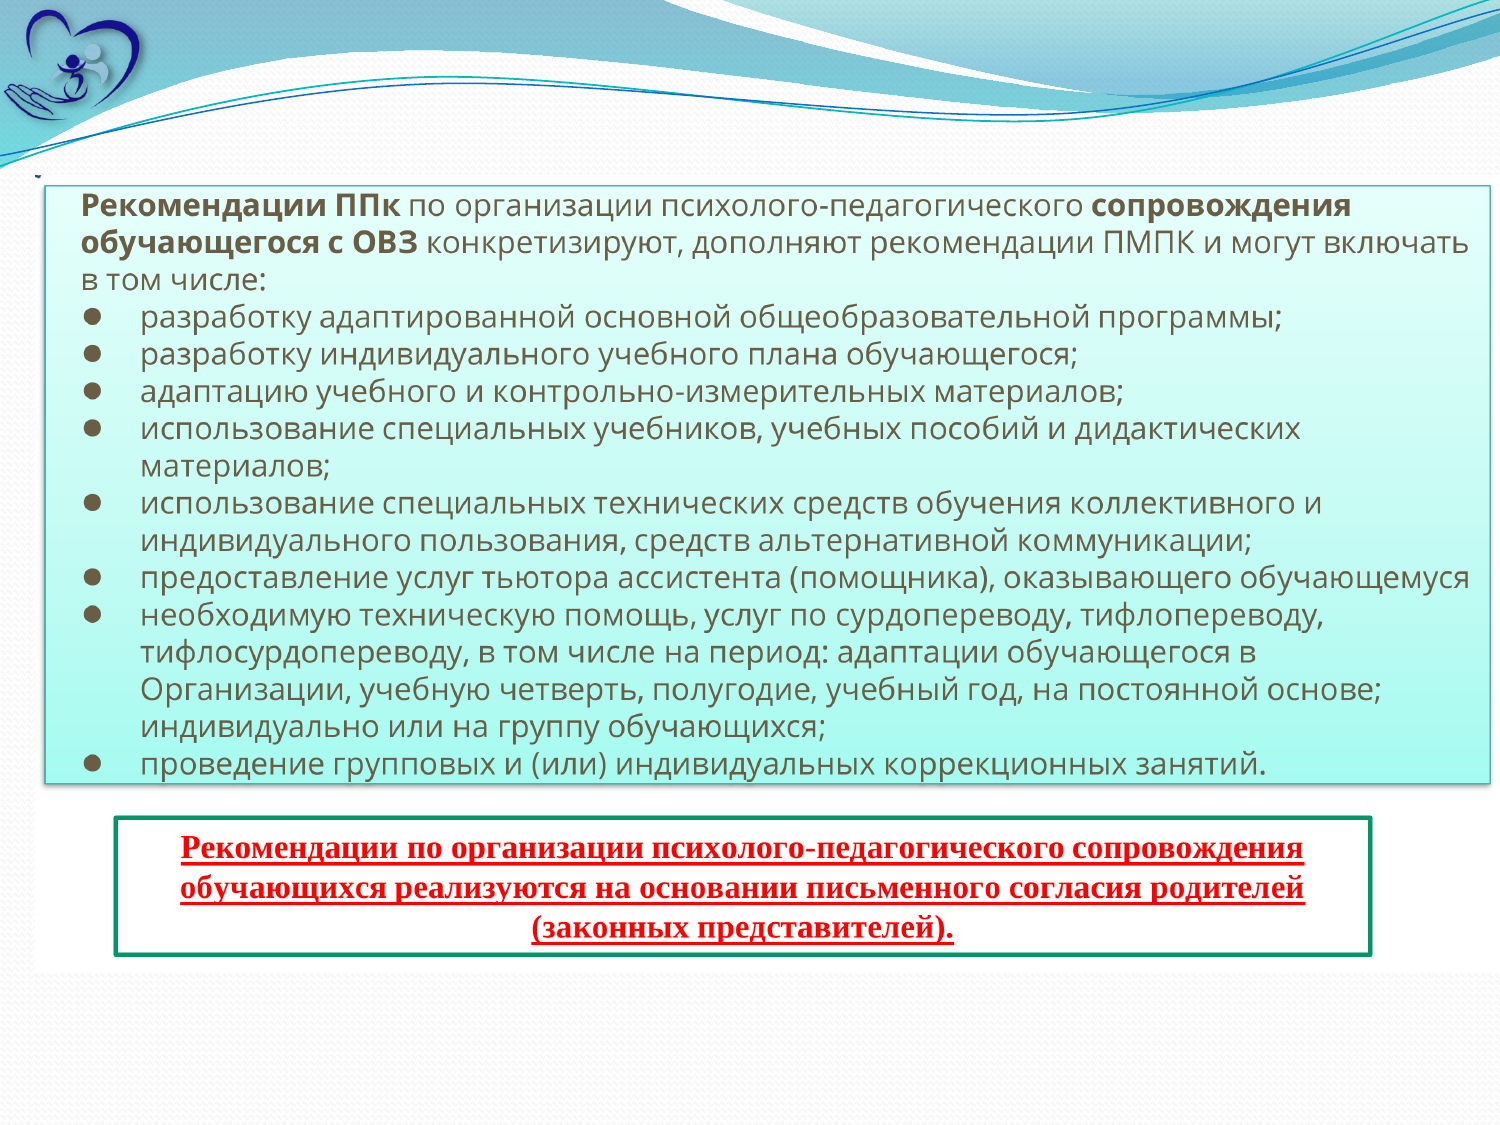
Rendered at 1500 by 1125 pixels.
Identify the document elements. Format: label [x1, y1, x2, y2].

picture [0, 0, 153, 153]
picture [34, 175, 1500, 972]
